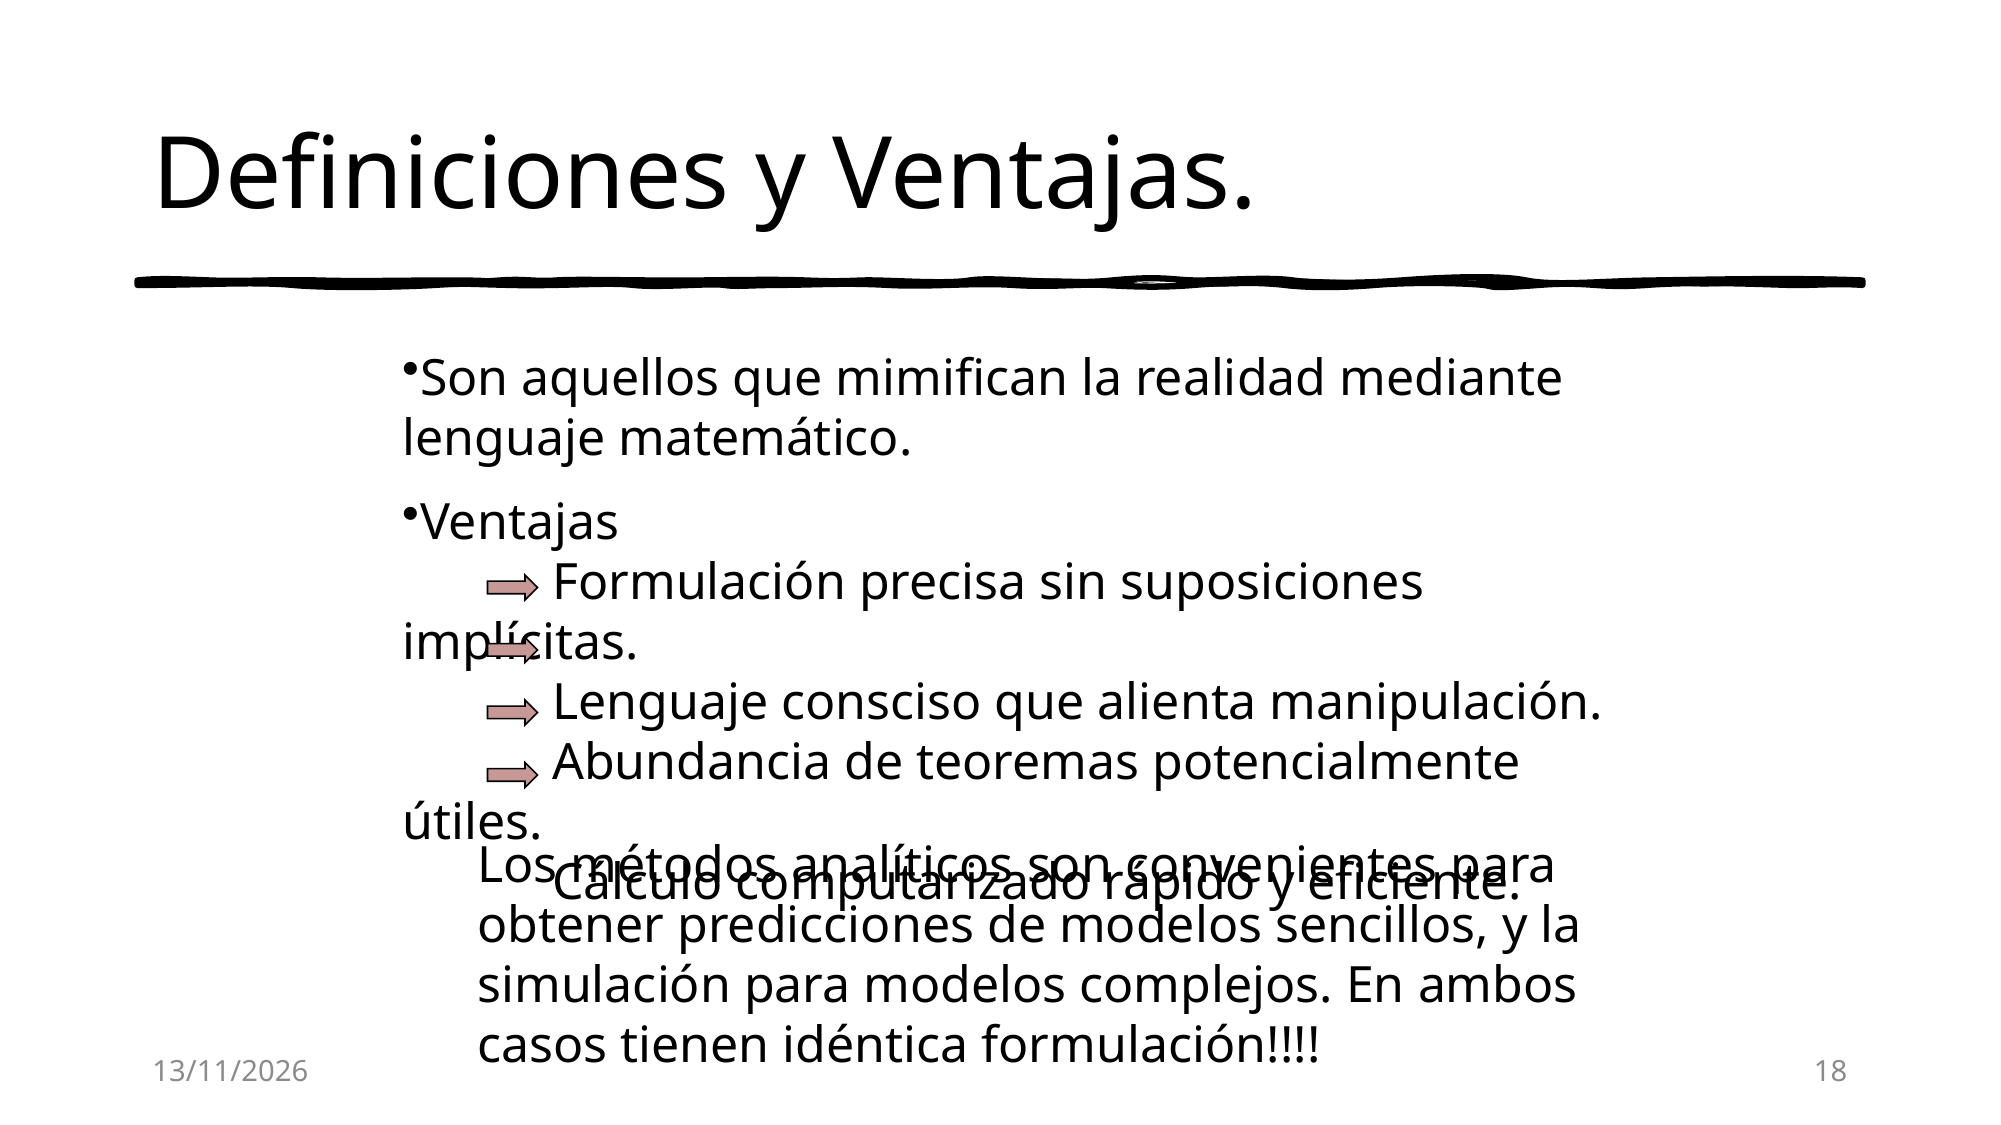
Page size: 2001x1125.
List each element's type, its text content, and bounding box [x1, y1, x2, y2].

text_box Los métodos analíticos son convenientes para obtener predicciones de modelos sencillos, y la simulación para modelos complejos. En ambos casos tienen idéntica formulación!!!! [462, 824, 1713, 1080]
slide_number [137, 1042, 588, 1103]
title Definiciones y Ventajas. [137, 59, 1863, 278]
text_box [487, 575, 538, 601]
slide_number 18 [1412, 1042, 1863, 1103]
text_box Son aquellos que mimifican la realidad mediante lenguaje matemático. Ventajas Formulación precisa sin suposiciones implícitas. Lenguaje consciso que alienta manipulación. Abundancia de teoremas potencialmente útiles. Cálculo computarizado rápido y eficiente. [387, 337, 1688, 918]
text_box [487, 637, 538, 663]
text_box [487, 762, 538, 788]
text_box [487, 699, 538, 725]
